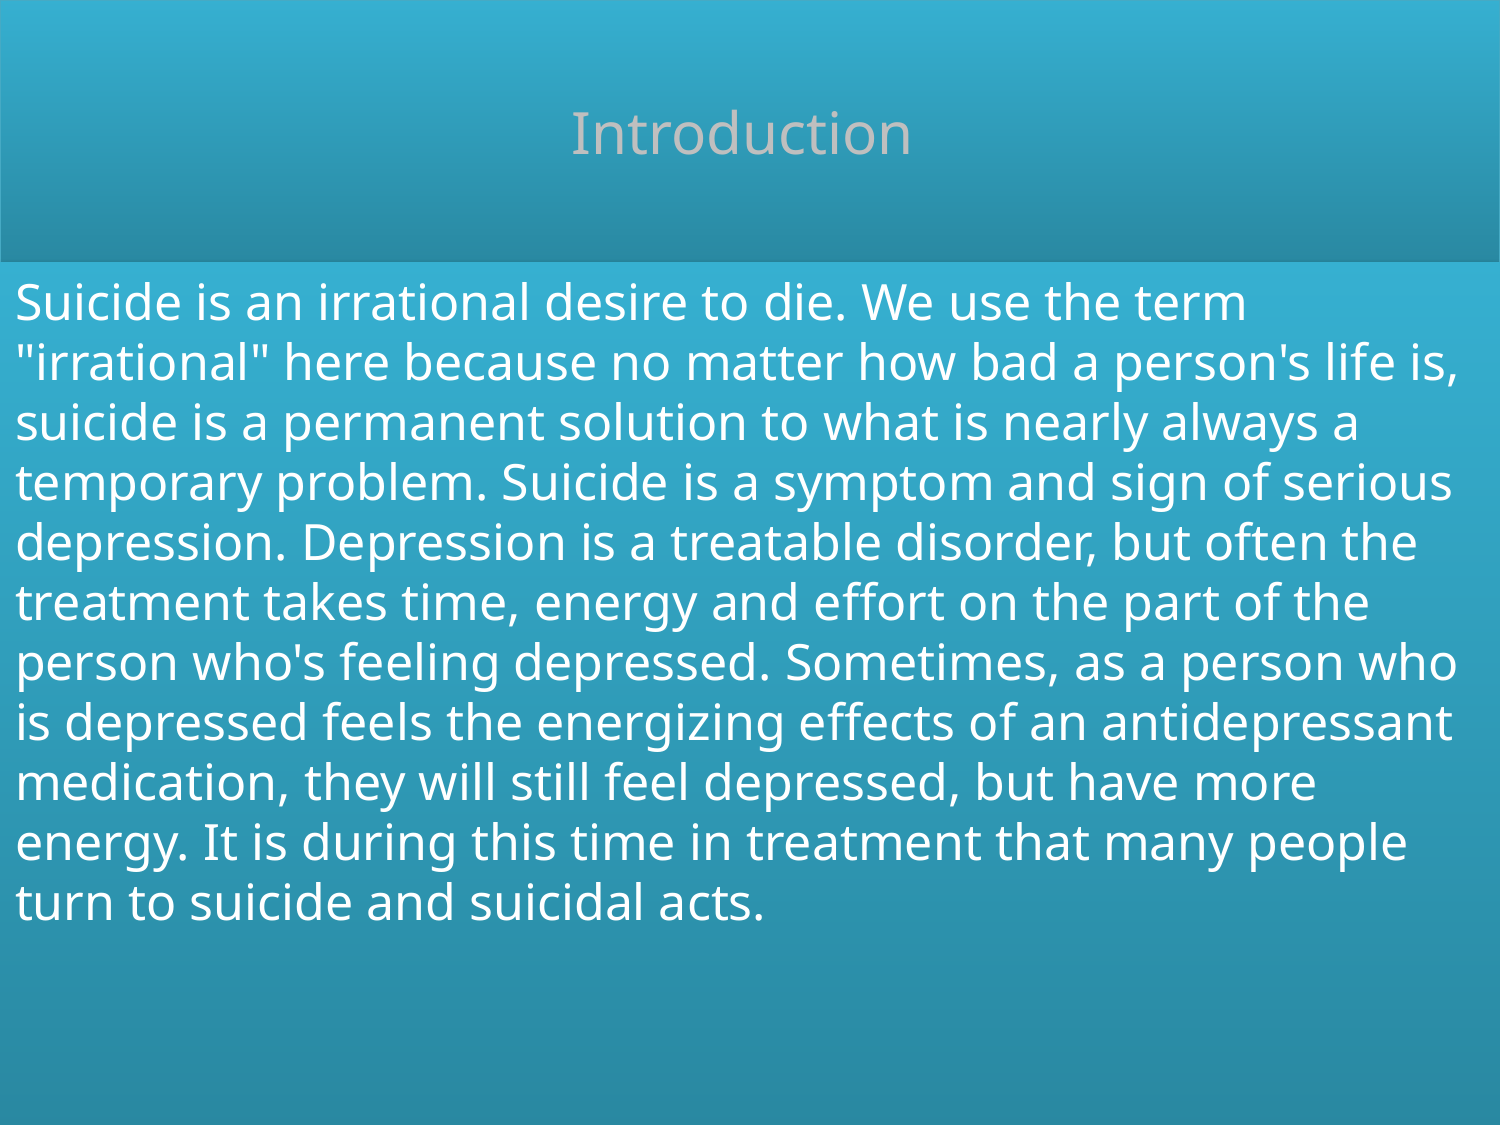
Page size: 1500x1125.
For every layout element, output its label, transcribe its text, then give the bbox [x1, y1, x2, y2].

title Introduction [0, 0, 1500, 261]
list Suicide is an irrational desire to die. We use the term "irrational" here because no matter how bad a person's life is, suicide is a permanent solution to what is nearly always a temporary problem. Suicide is a symptom and sign of serious depression. Depression is a treatable disorder, but often the treatment takes time, energy and effort on the part of the person who's feeling depressed. Sometimes, as a person who is depressed feels the energizing effects of an antidepressant medication, they will still feel depressed, but have more energy. It is during this time in treatment that many people turn to suicide and suicidal acts. [0, 262, 1500, 1125]
